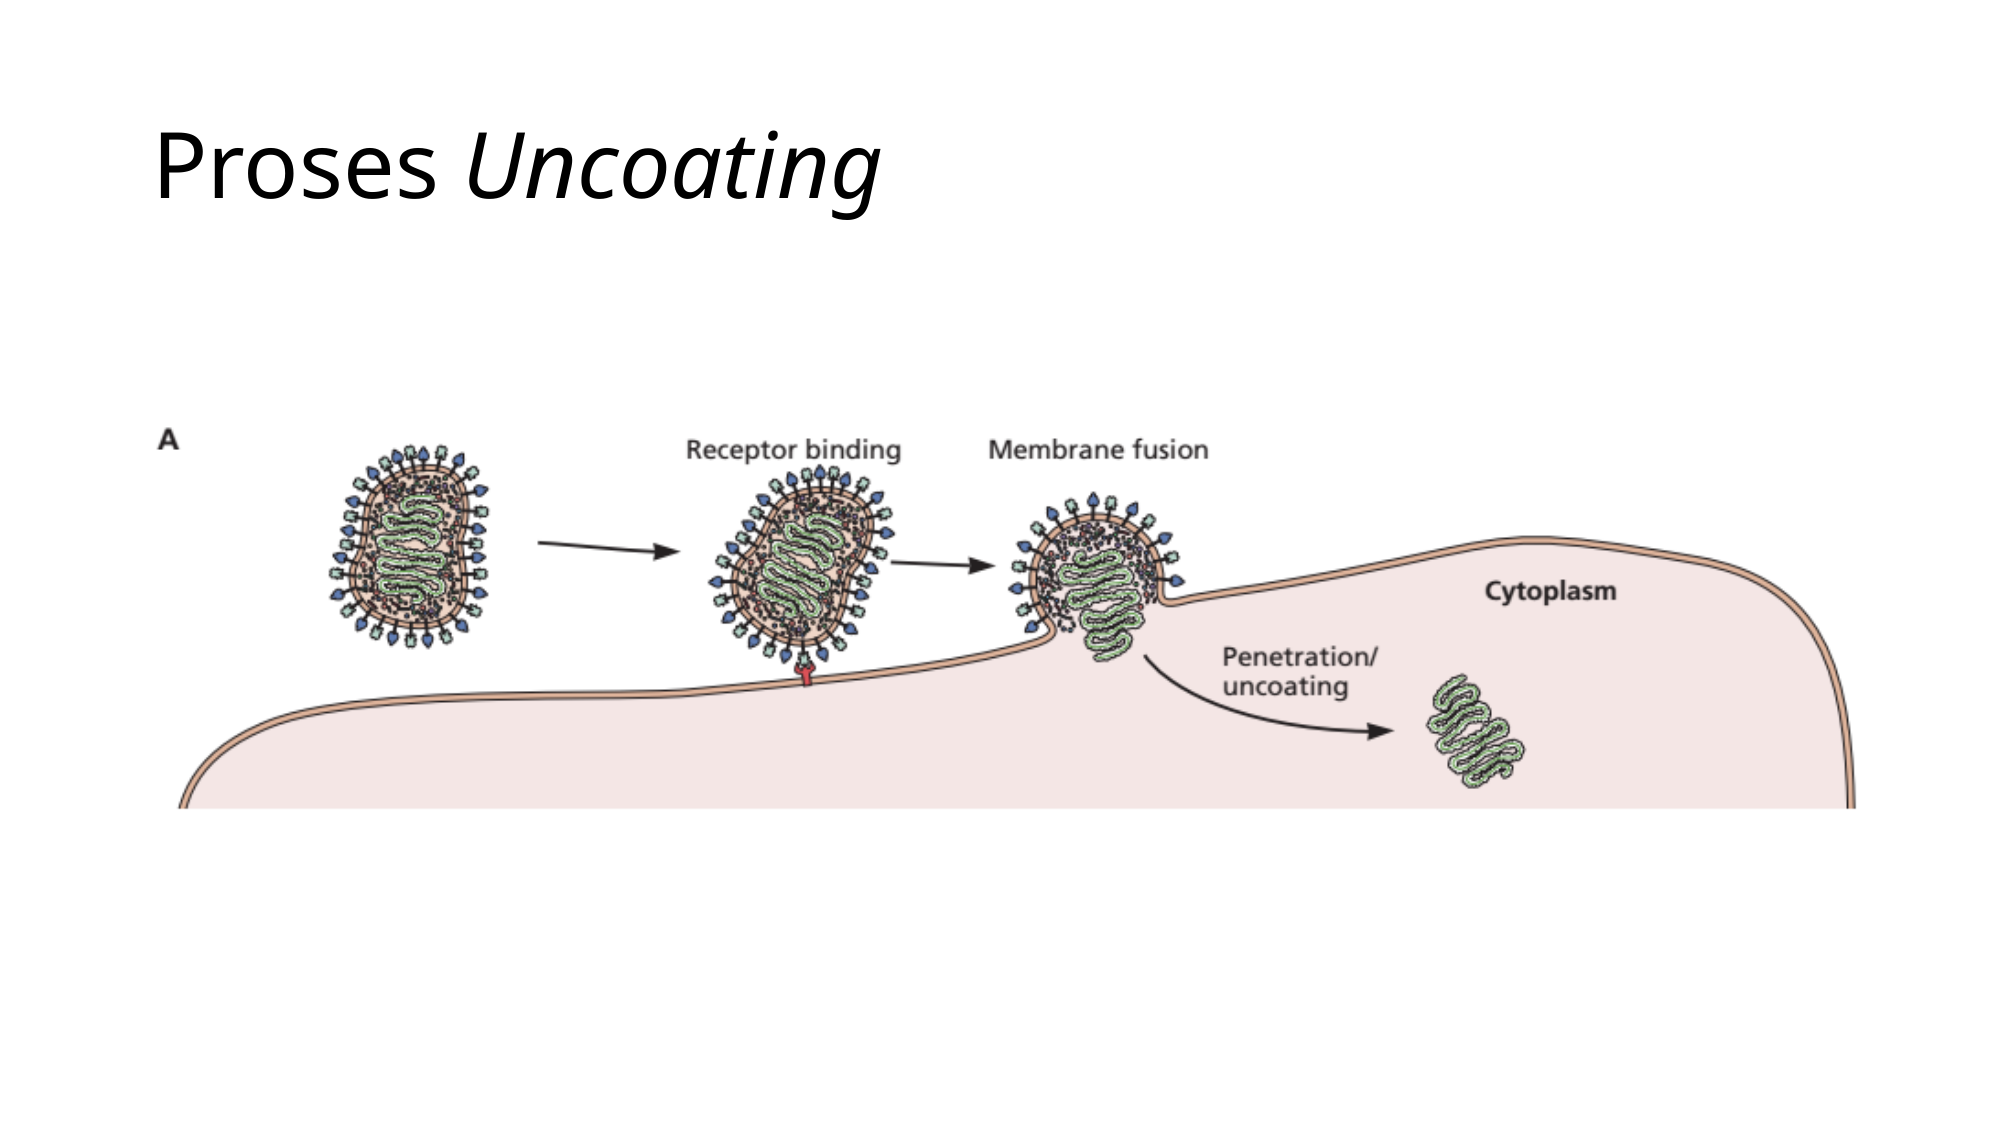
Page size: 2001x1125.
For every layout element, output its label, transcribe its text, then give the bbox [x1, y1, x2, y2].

picture [128, 384, 1869, 822]
title Proses Uncoating [137, 59, 1863, 278]
